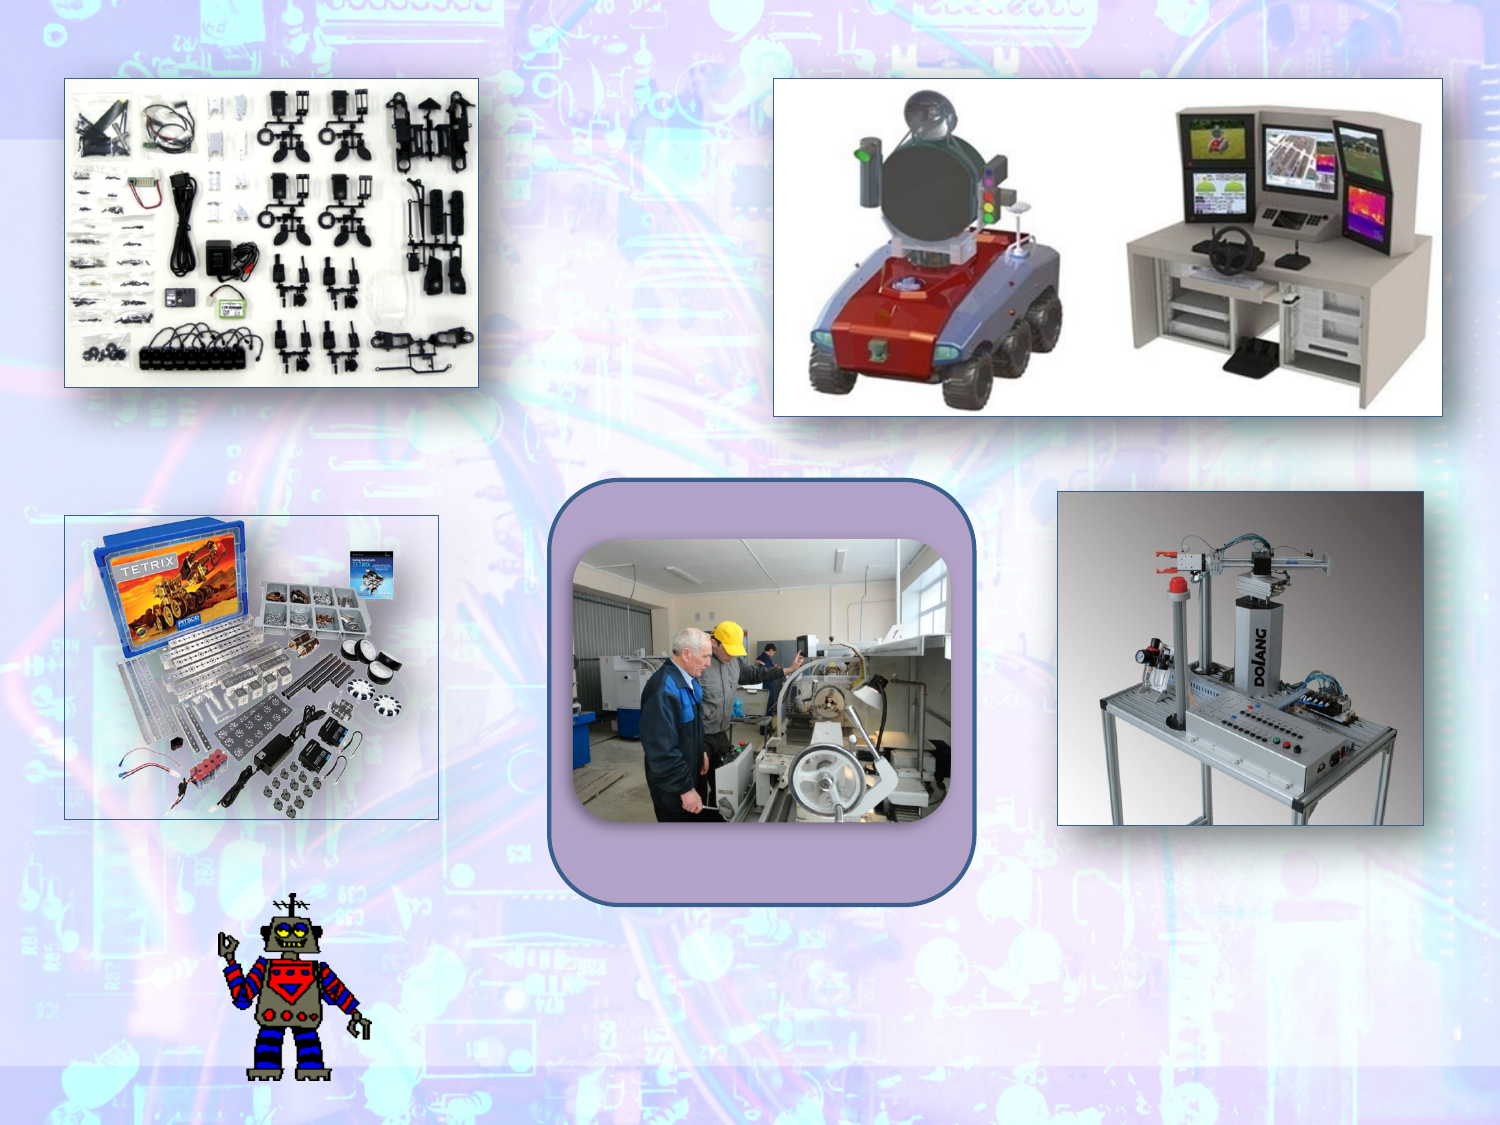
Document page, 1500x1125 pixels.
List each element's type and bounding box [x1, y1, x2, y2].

picture [0, 0, 1500, 1125]
text_box [547, 477, 977, 908]
